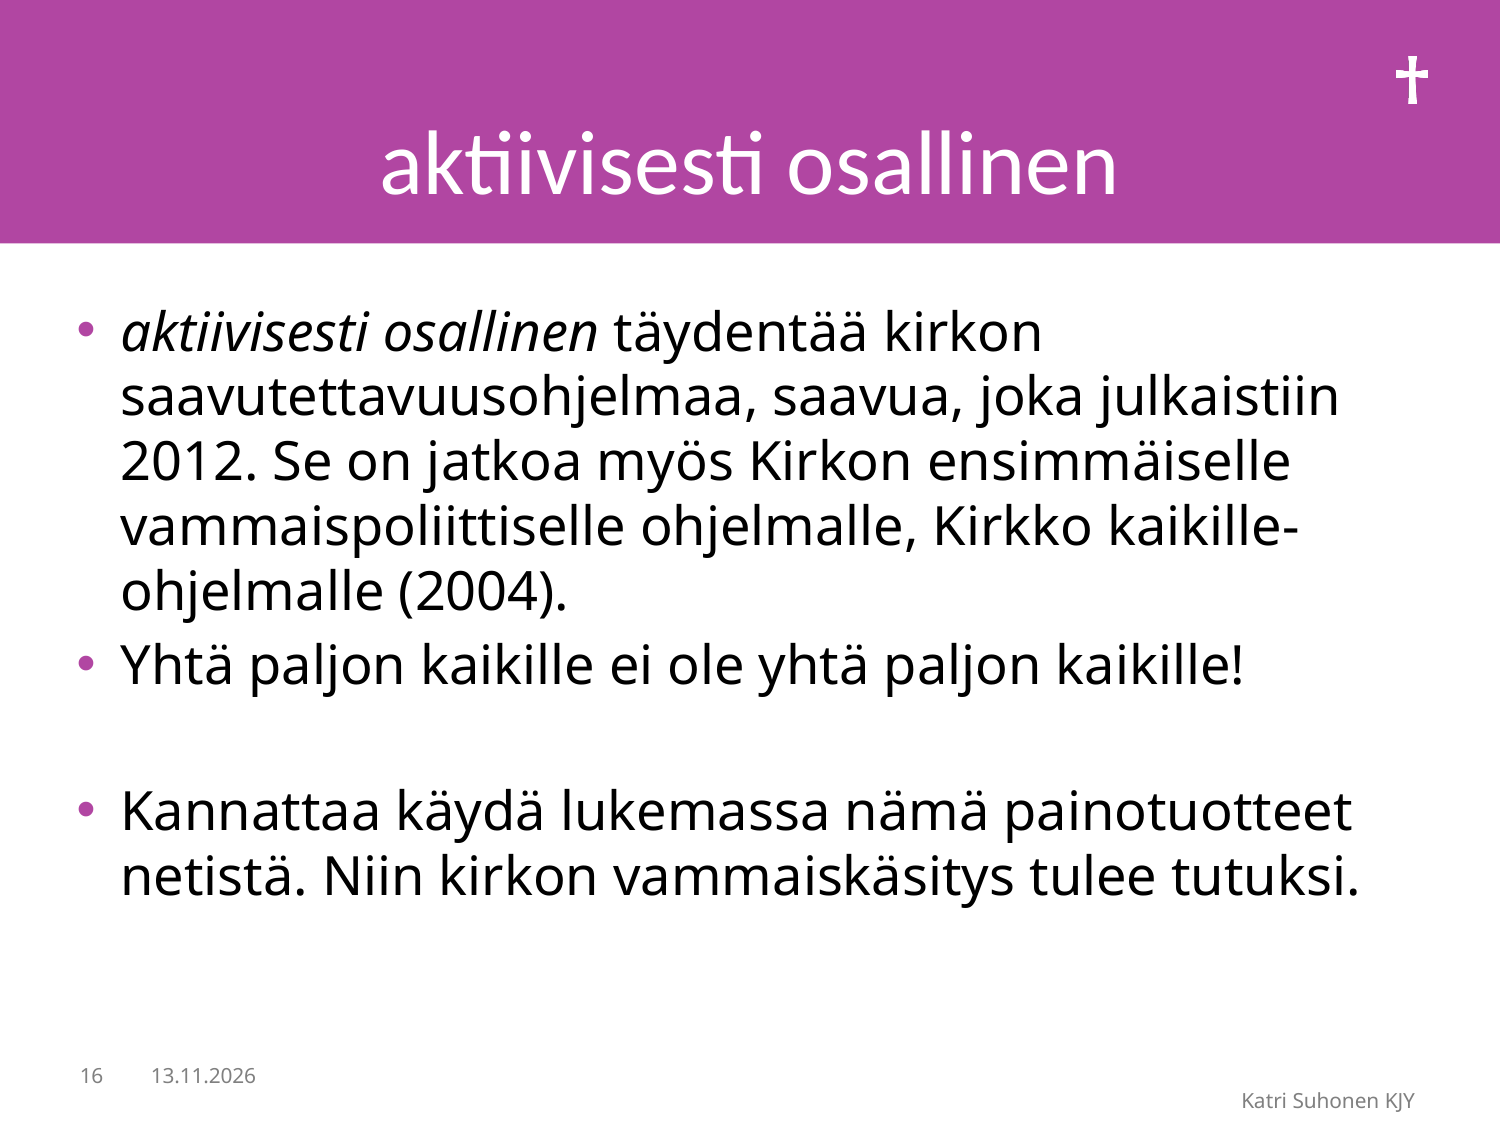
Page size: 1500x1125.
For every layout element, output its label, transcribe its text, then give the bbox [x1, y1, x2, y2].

title aktiivisesti osallinen [64, 54, 1436, 220]
footer Katri Suhonen KJY [437, 1082, 1430, 1118]
slide_number 16 [64, 1058, 136, 1094]
list aktiivisesti osallinen täydentää kirkon saavutettavuusohjelmaa, saavua, joka julkaistiin 2012. Se on jatkoa myös Kirkon ensimmäiselle vammaispoliittiselle ohjelmalle, Kirkko kaikille- ohjelmalle (2004). Yhtä paljon kaikille ei ole yhtä paljon kaikille! Kannattaa käydä lukemassa nämä painotuotteet netistä. Niin kirkon vammaiskäsitys tulee tutuksi. [64, 290, 1436, 1012]
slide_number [136, 1058, 443, 1094]
